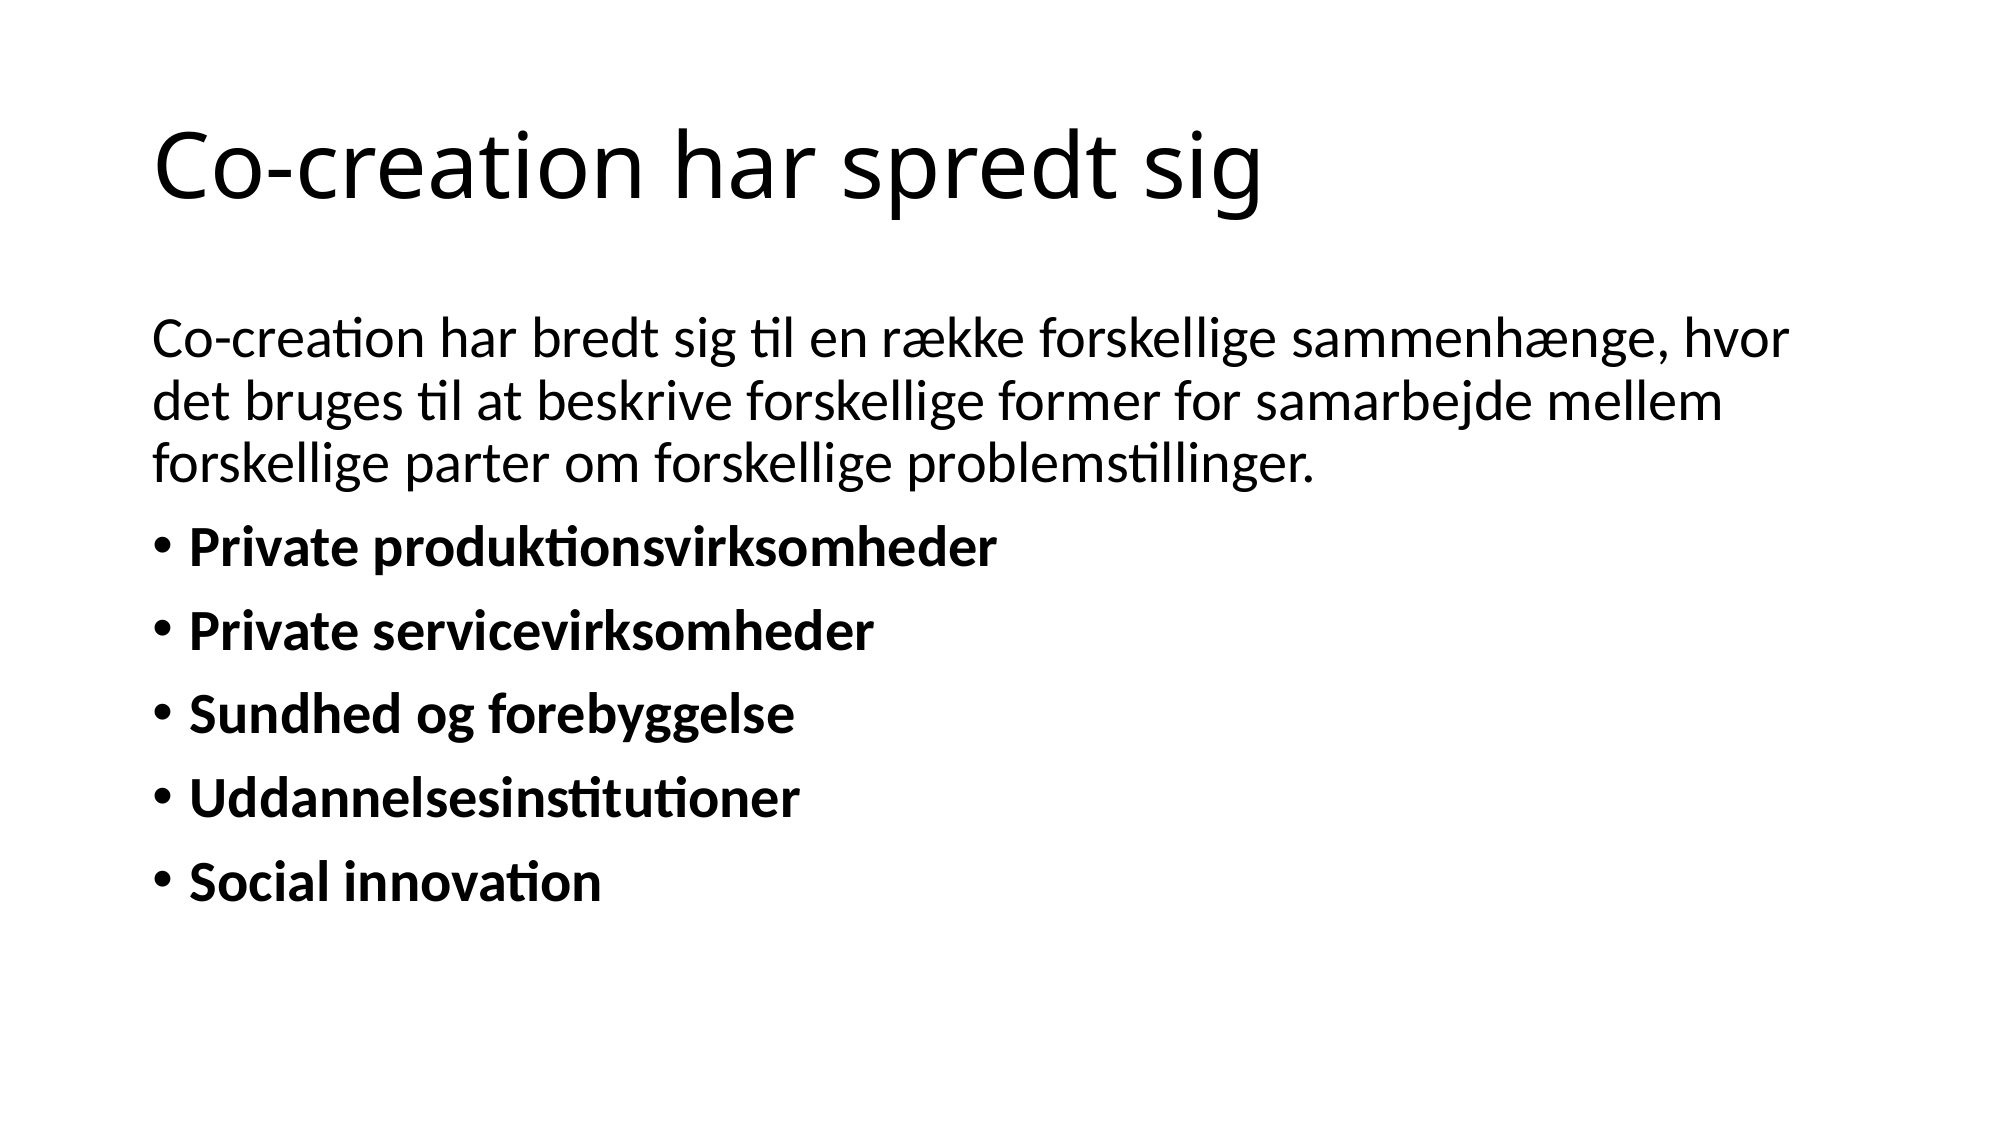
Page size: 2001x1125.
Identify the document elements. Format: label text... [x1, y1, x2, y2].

list Co-creation har bredt sig til en række forskellige sammenhænge, hvor det bruges til at beskrive forskellige former for samarbejde mellem forskellige parter om forskellige problemstillinger. Private produktionsvirksomheder Private servicevirksomheder Sundhed og forebyggelse Uddannelsesinstitutioner Social innovation [137, 299, 1863, 1014]
title Co-creation har spredt sig [137, 59, 1863, 278]
